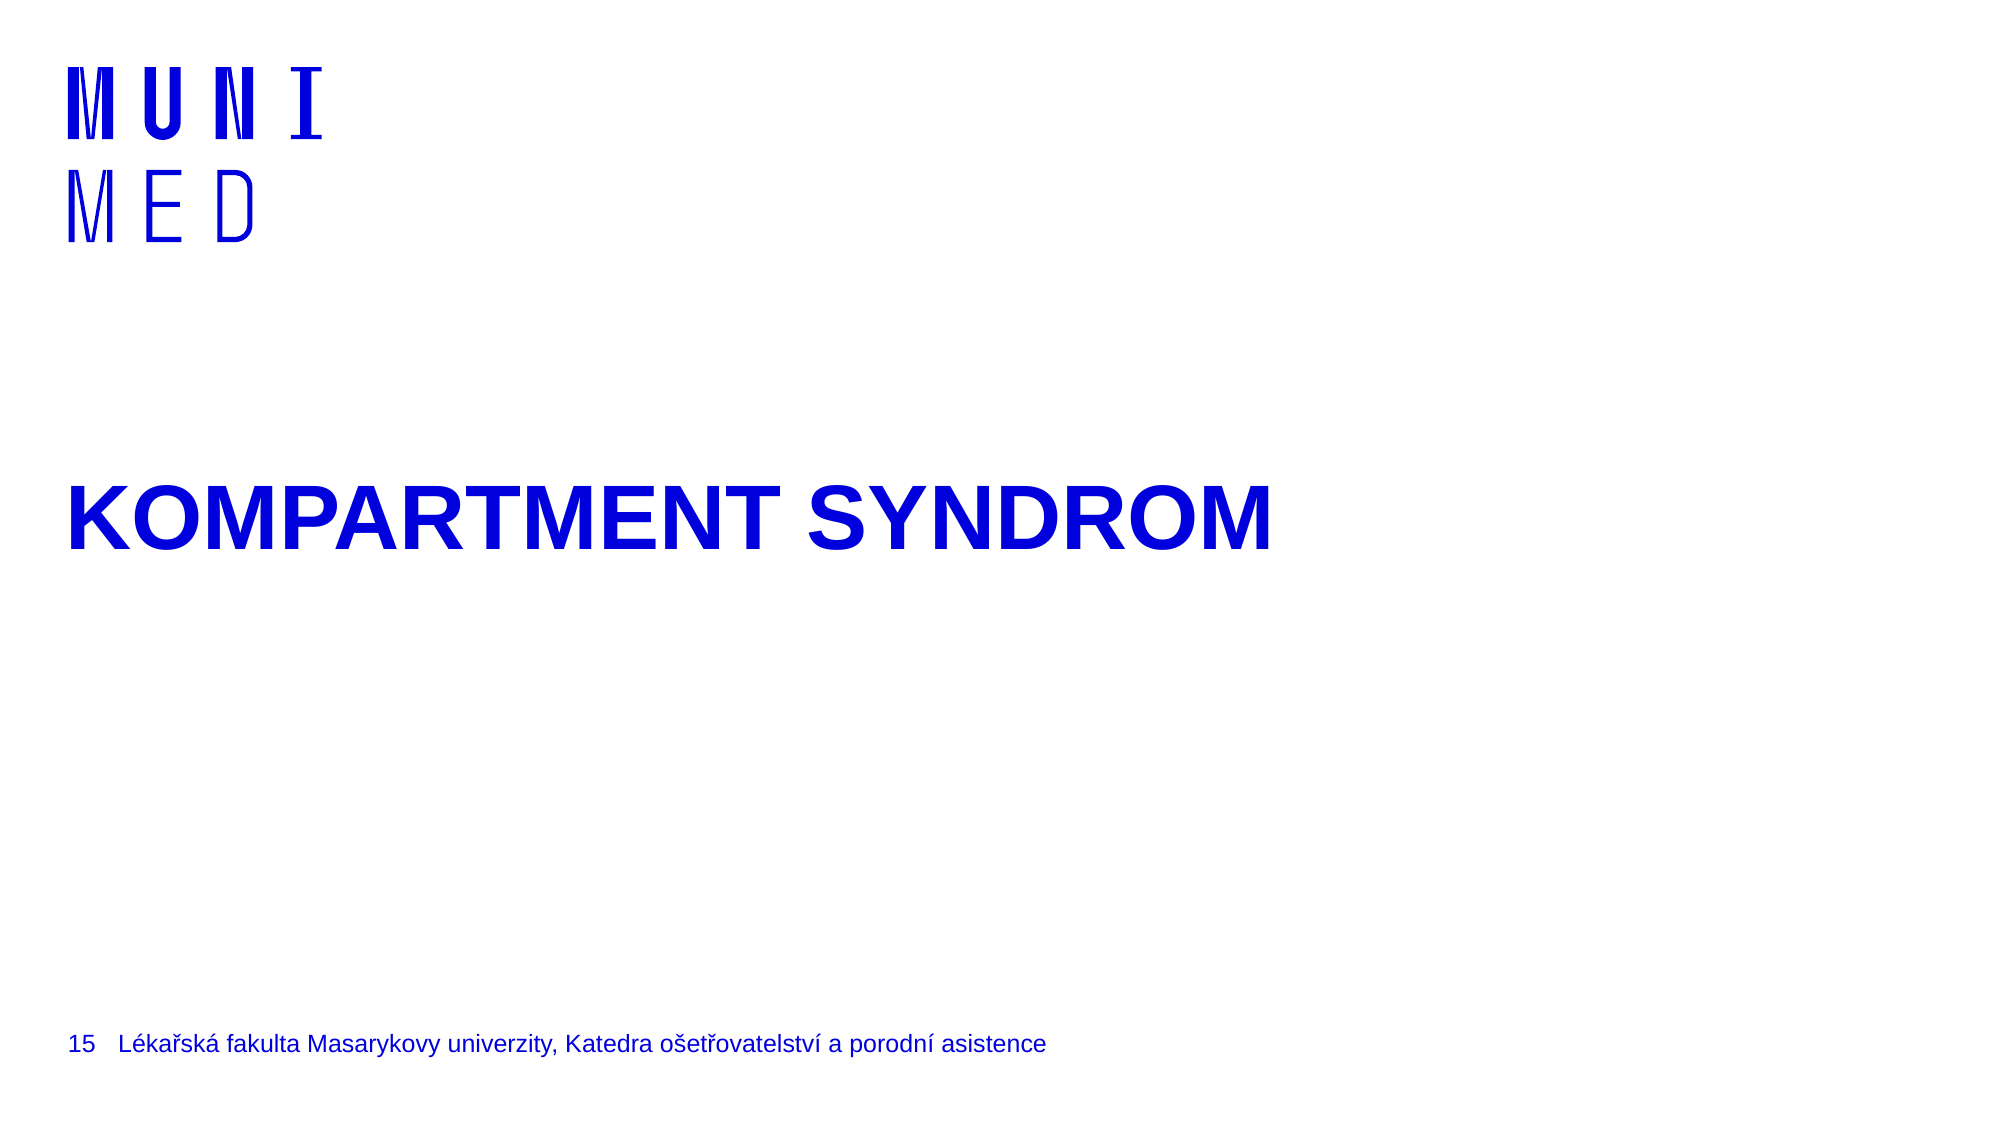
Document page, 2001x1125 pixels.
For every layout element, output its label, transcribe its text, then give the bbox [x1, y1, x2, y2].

footer Lékařská fakulta Masarykovy univerzity, Katedra ošetřovatelství a porodní asistence [118, 1021, 1418, 1063]
slide_number 15 [67, 1021, 110, 1063]
title KOMPARTMENT SYNDROM [65, 475, 1930, 618]
